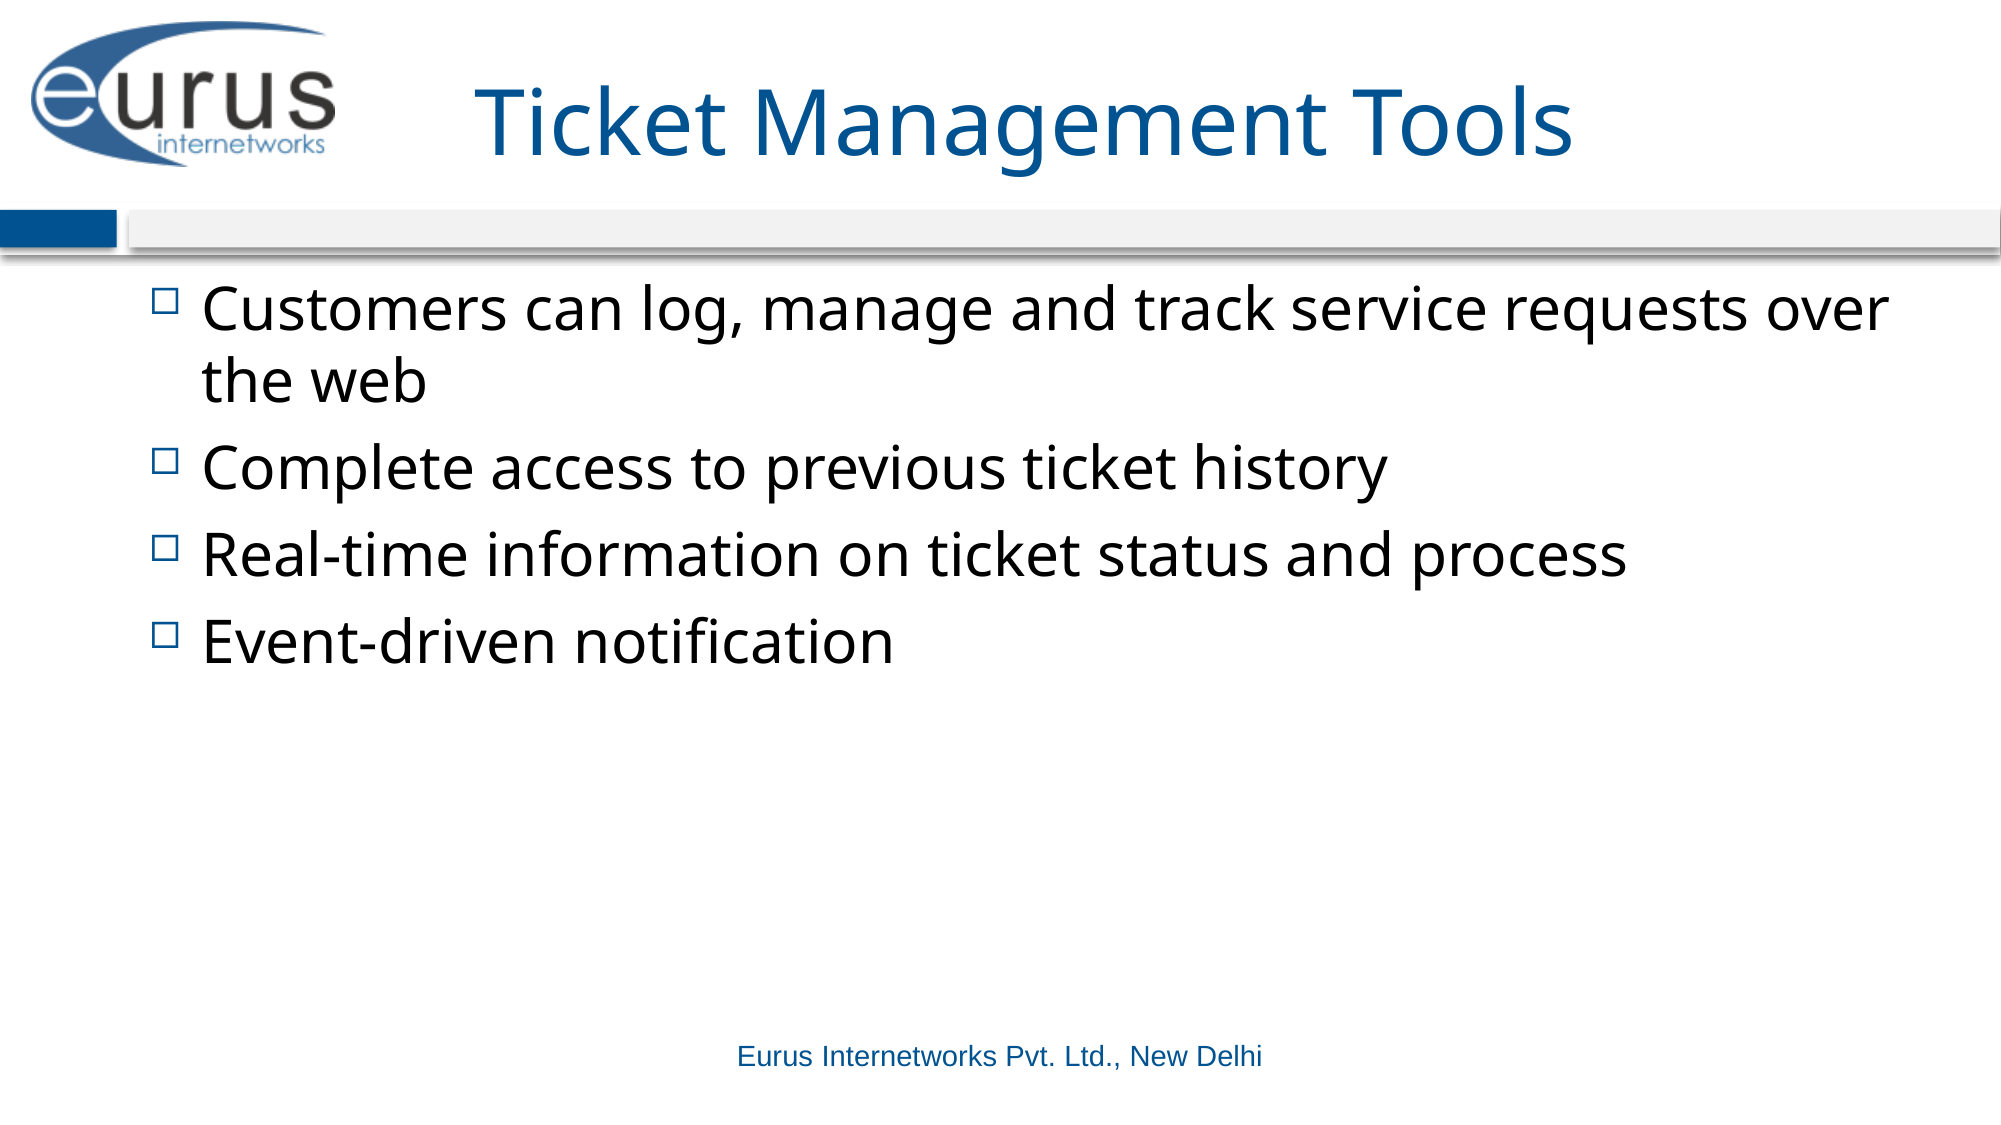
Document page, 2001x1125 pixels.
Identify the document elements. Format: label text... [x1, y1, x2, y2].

picture [31, 21, 335, 167]
title Ticket Management Tools [134, 37, 1918, 200]
text_box Eurus Internetworks Pvt. Ltd., New Delhi [0, 1024, 2000, 1085]
list Customers can log, manage and track service requests over the web Complete access to previous ticket history Real-time information on ticket status and process Event-driven notification [134, 262, 1918, 1000]
